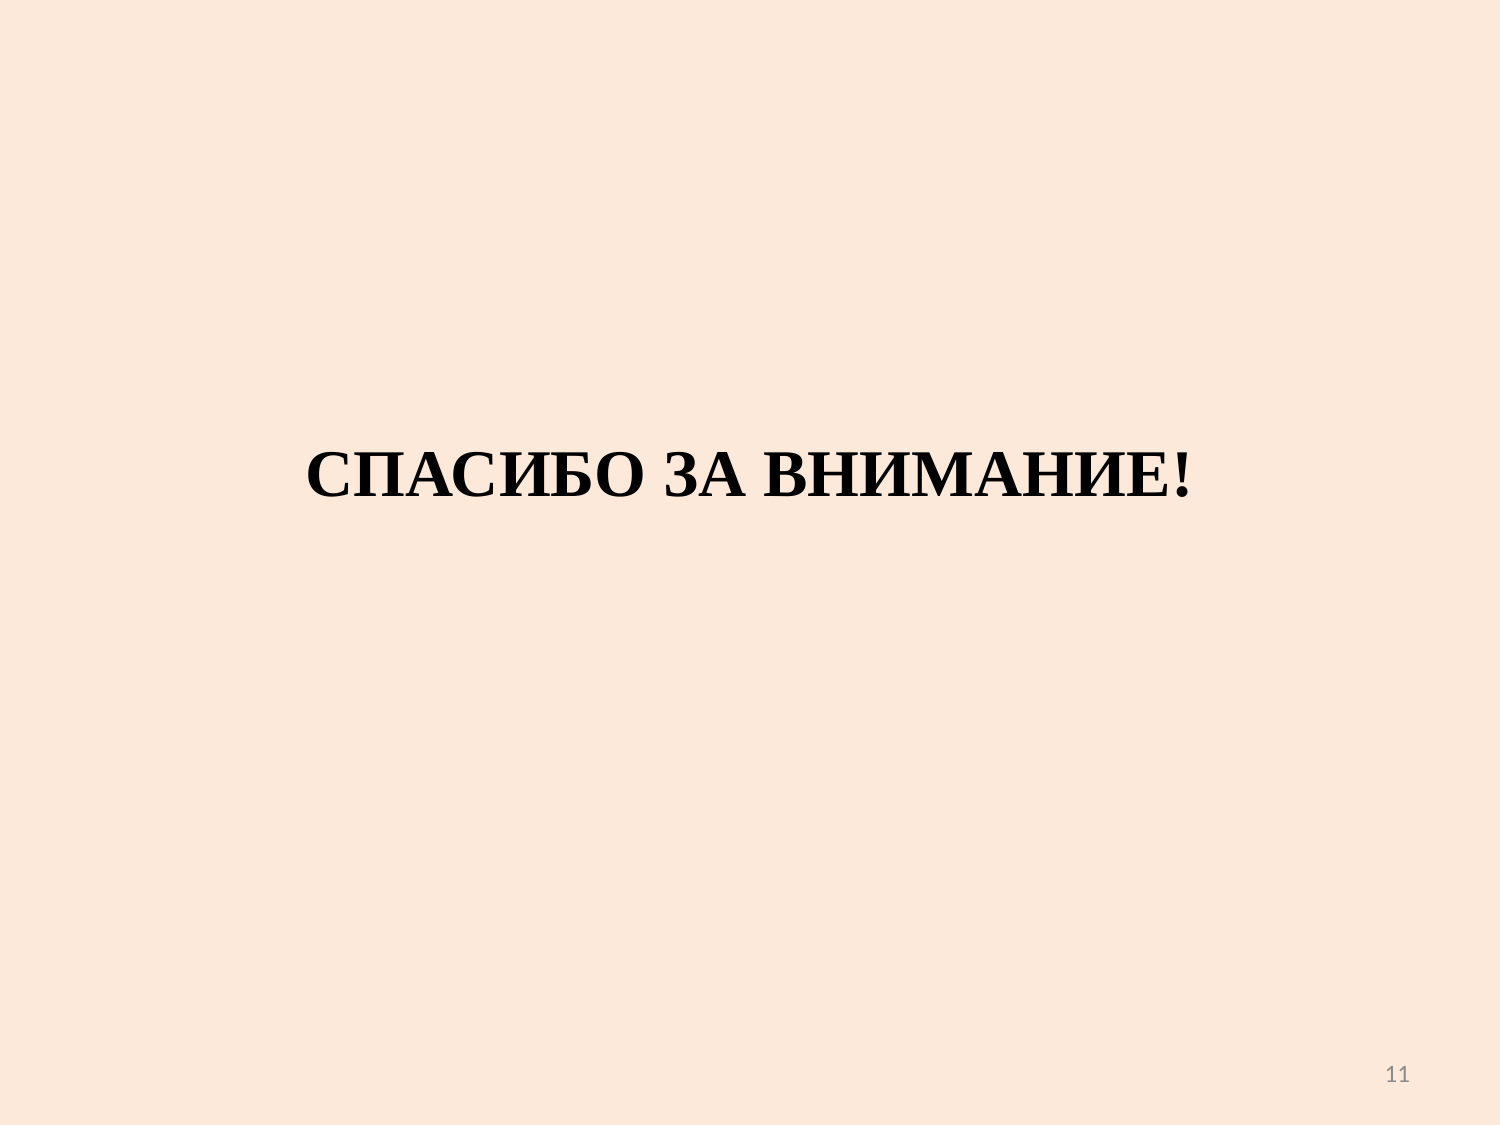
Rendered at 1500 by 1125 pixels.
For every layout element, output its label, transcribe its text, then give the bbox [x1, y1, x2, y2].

slide_number 11 [1074, 1042, 1425, 1103]
list СПАСИБО ЗА ВНИМАНИЕ! [75, 262, 1425, 1005]
